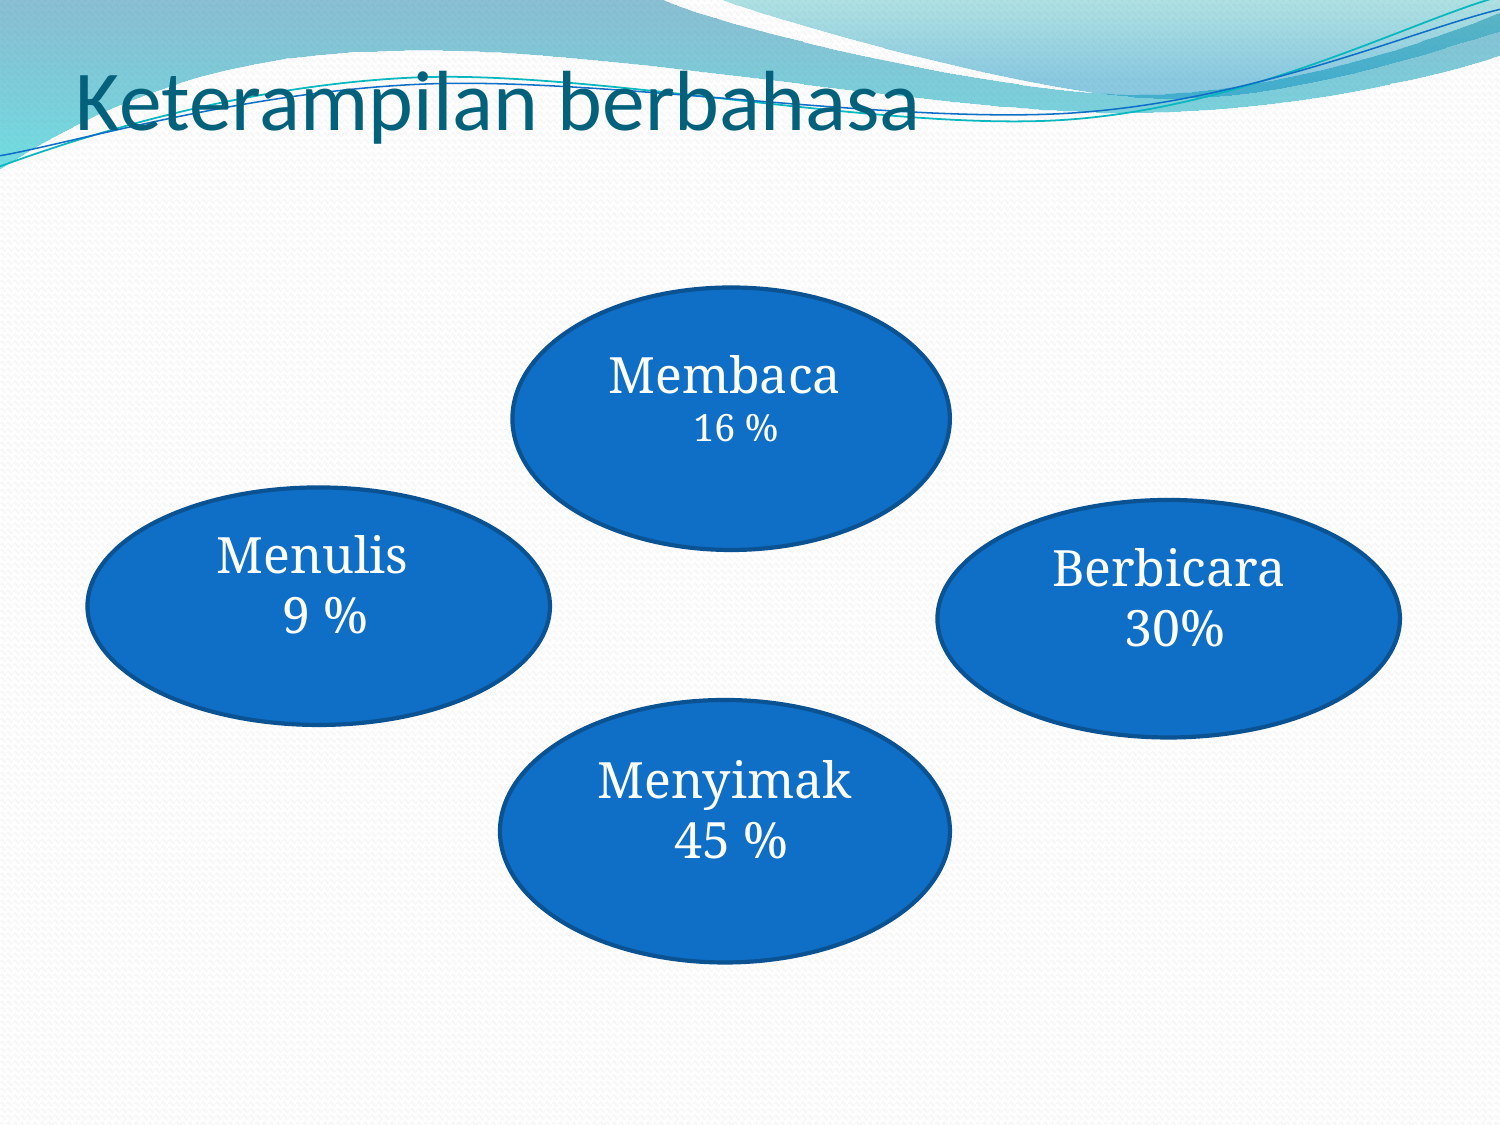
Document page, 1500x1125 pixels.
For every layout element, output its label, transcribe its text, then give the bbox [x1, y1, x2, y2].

title Keterampilan berbahasa [75, 37, 1425, 250]
text_box Membaca 16 % [510, 285, 952, 553]
text_box Menulis 9 % [85, 485, 553, 728]
text_box Menyimak 45 % [497, 697, 953, 965]
text_box Berbicara 30% [935, 497, 1403, 740]
